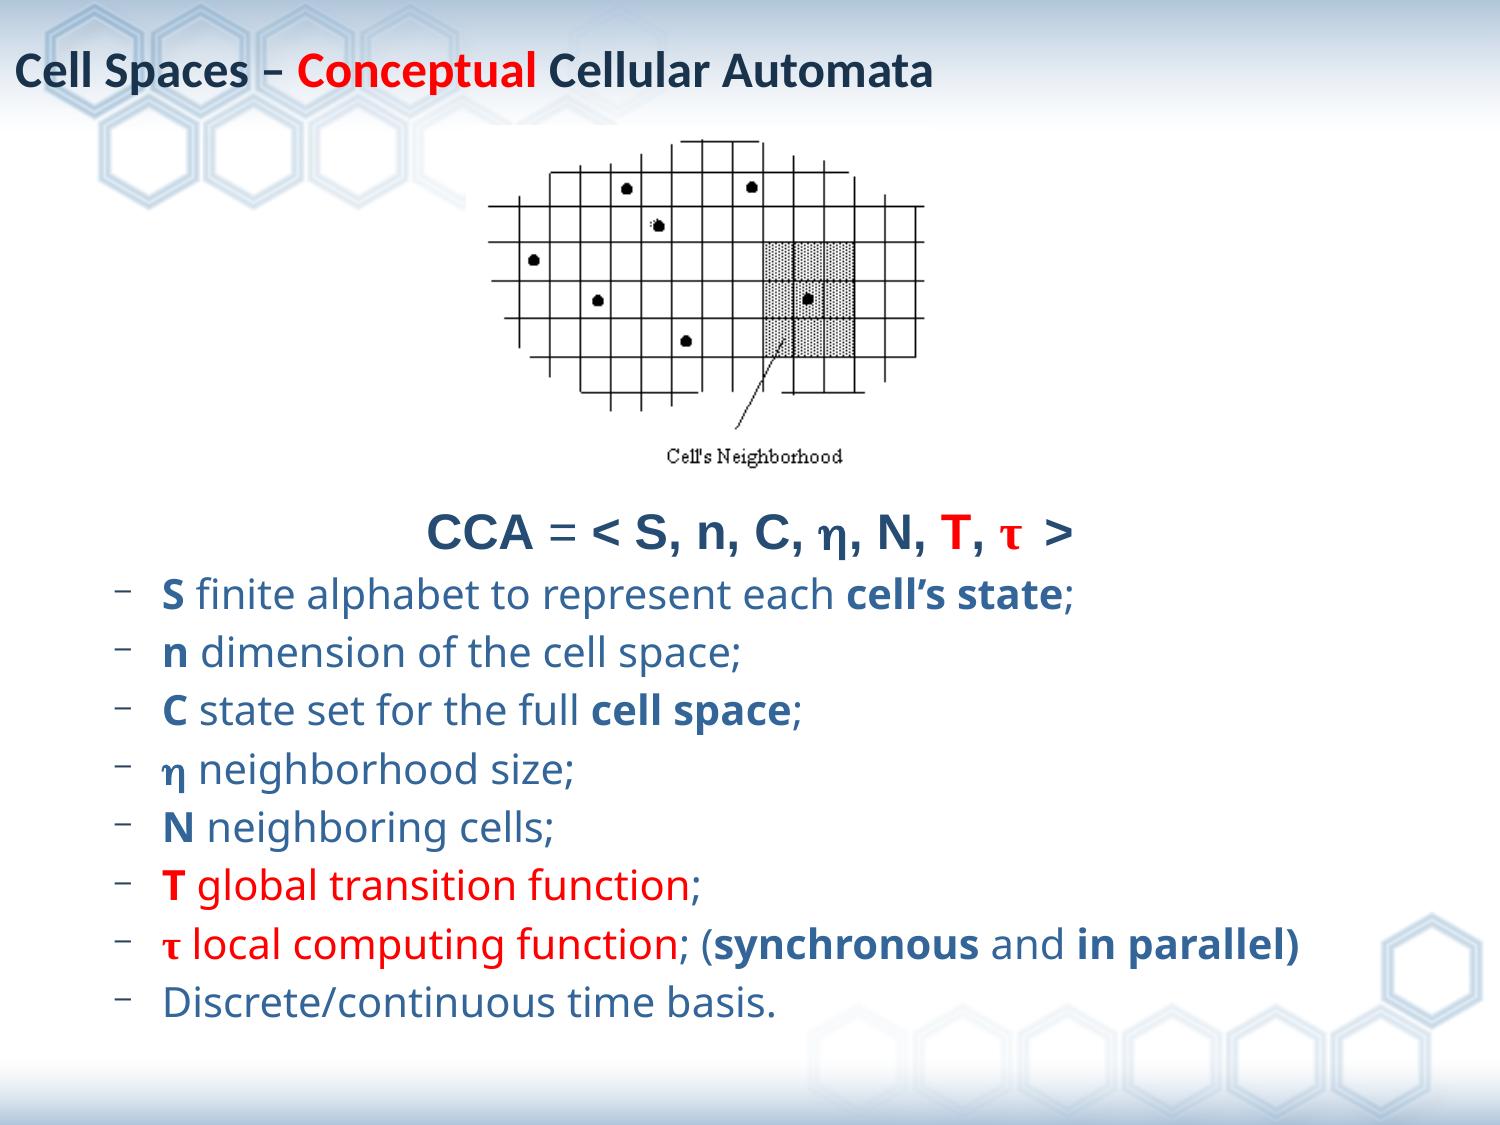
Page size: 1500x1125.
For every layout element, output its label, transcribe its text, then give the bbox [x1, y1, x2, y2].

list CCA = < S, n, C, , N, T, τ > S finite alphabet to represent each cell’s state; n dimension of the cell space; C state set for the full cell space;  neighborhood size; N neighboring cells; T global transition function; τ local computing function; (synchronous and in parallel) Discrete/continuous time basis. [24, 491, 1475, 1059]
title Cell Spaces – Conceptual Cellular Automata [0, 0, 1010, 113]
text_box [466, 125, 931, 470]
